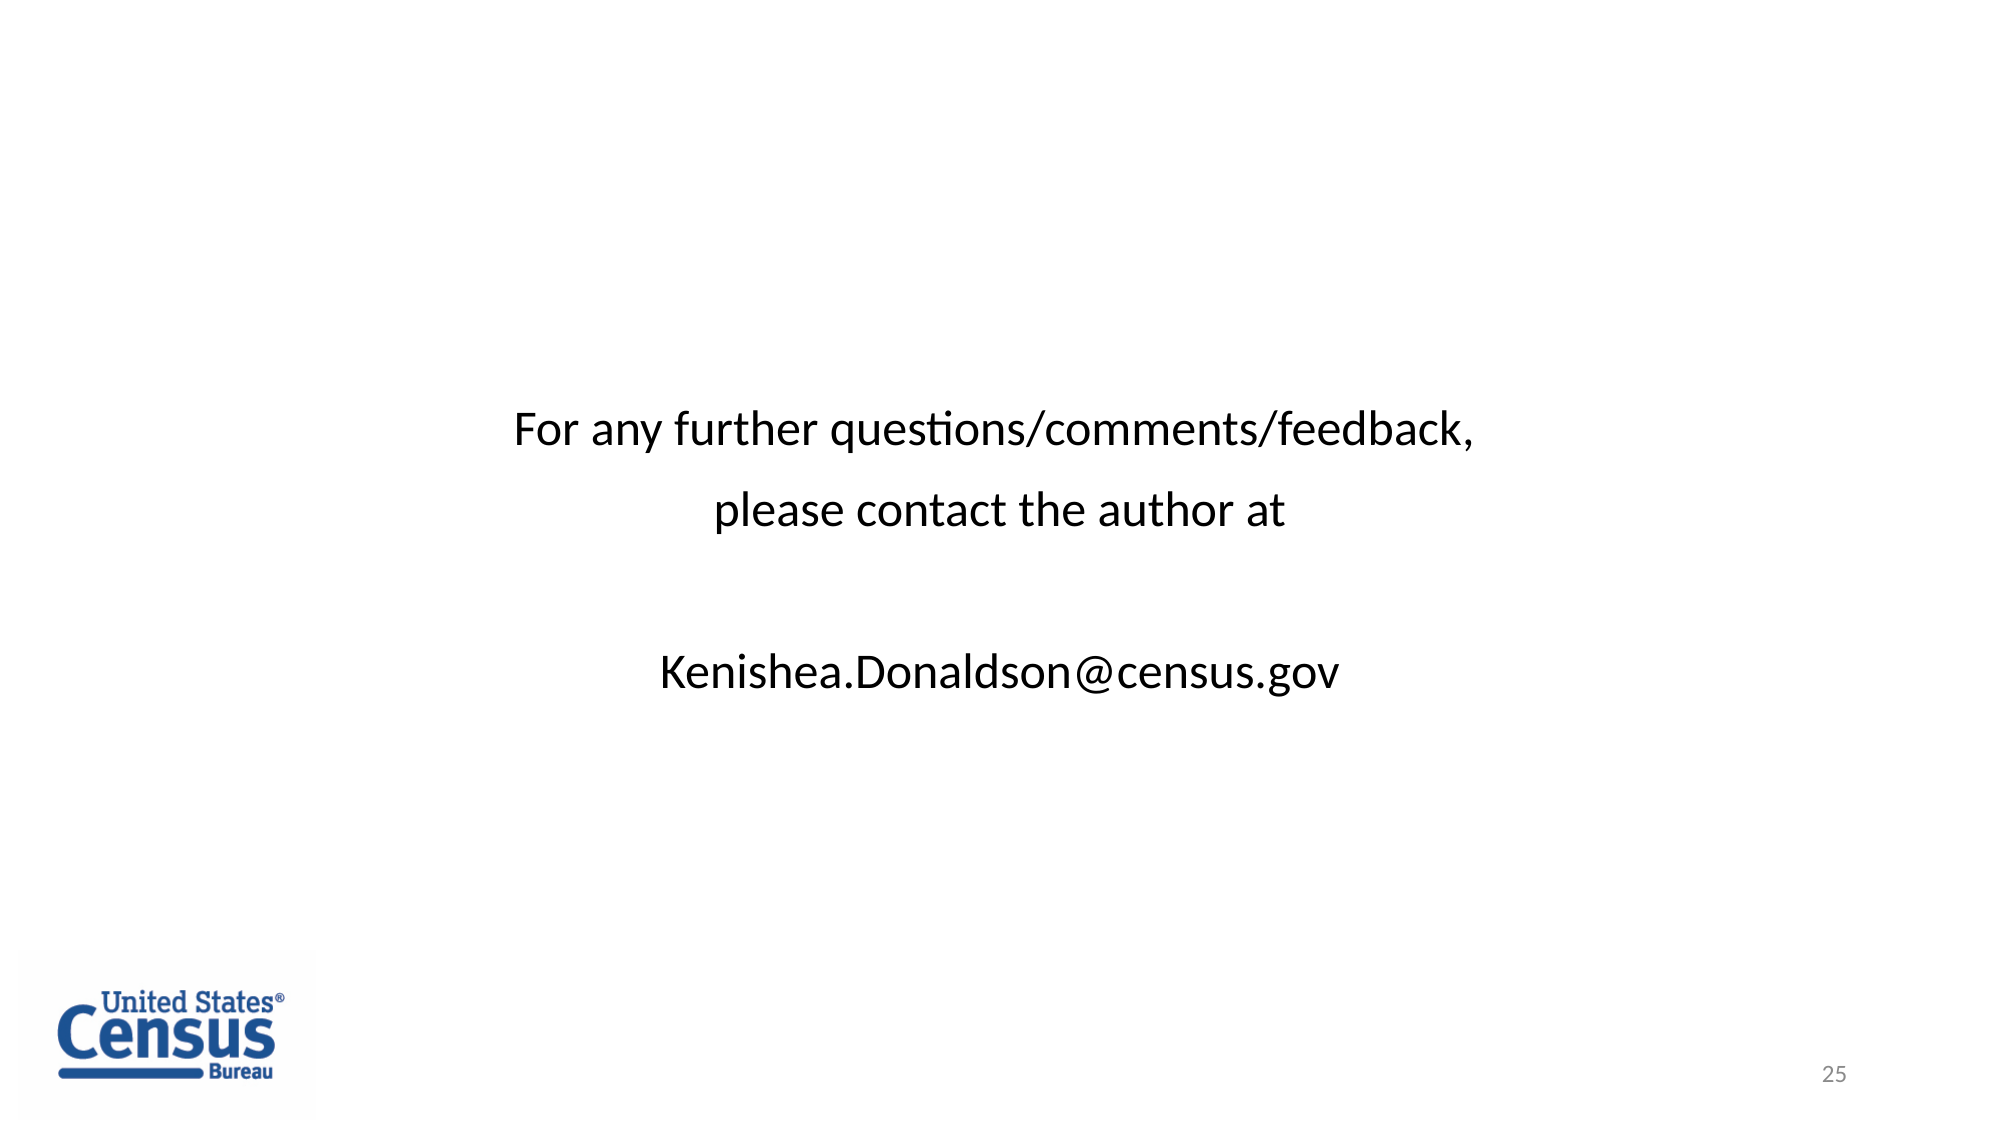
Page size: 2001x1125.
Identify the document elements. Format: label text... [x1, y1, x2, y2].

slide_number 25 [1412, 1042, 1863, 1103]
list For any further questions/comments/feedback, please contact the author at Kenishea.Donaldson@census.gov [137, 388, 1863, 1014]
picture [18, 950, 316, 1120]
